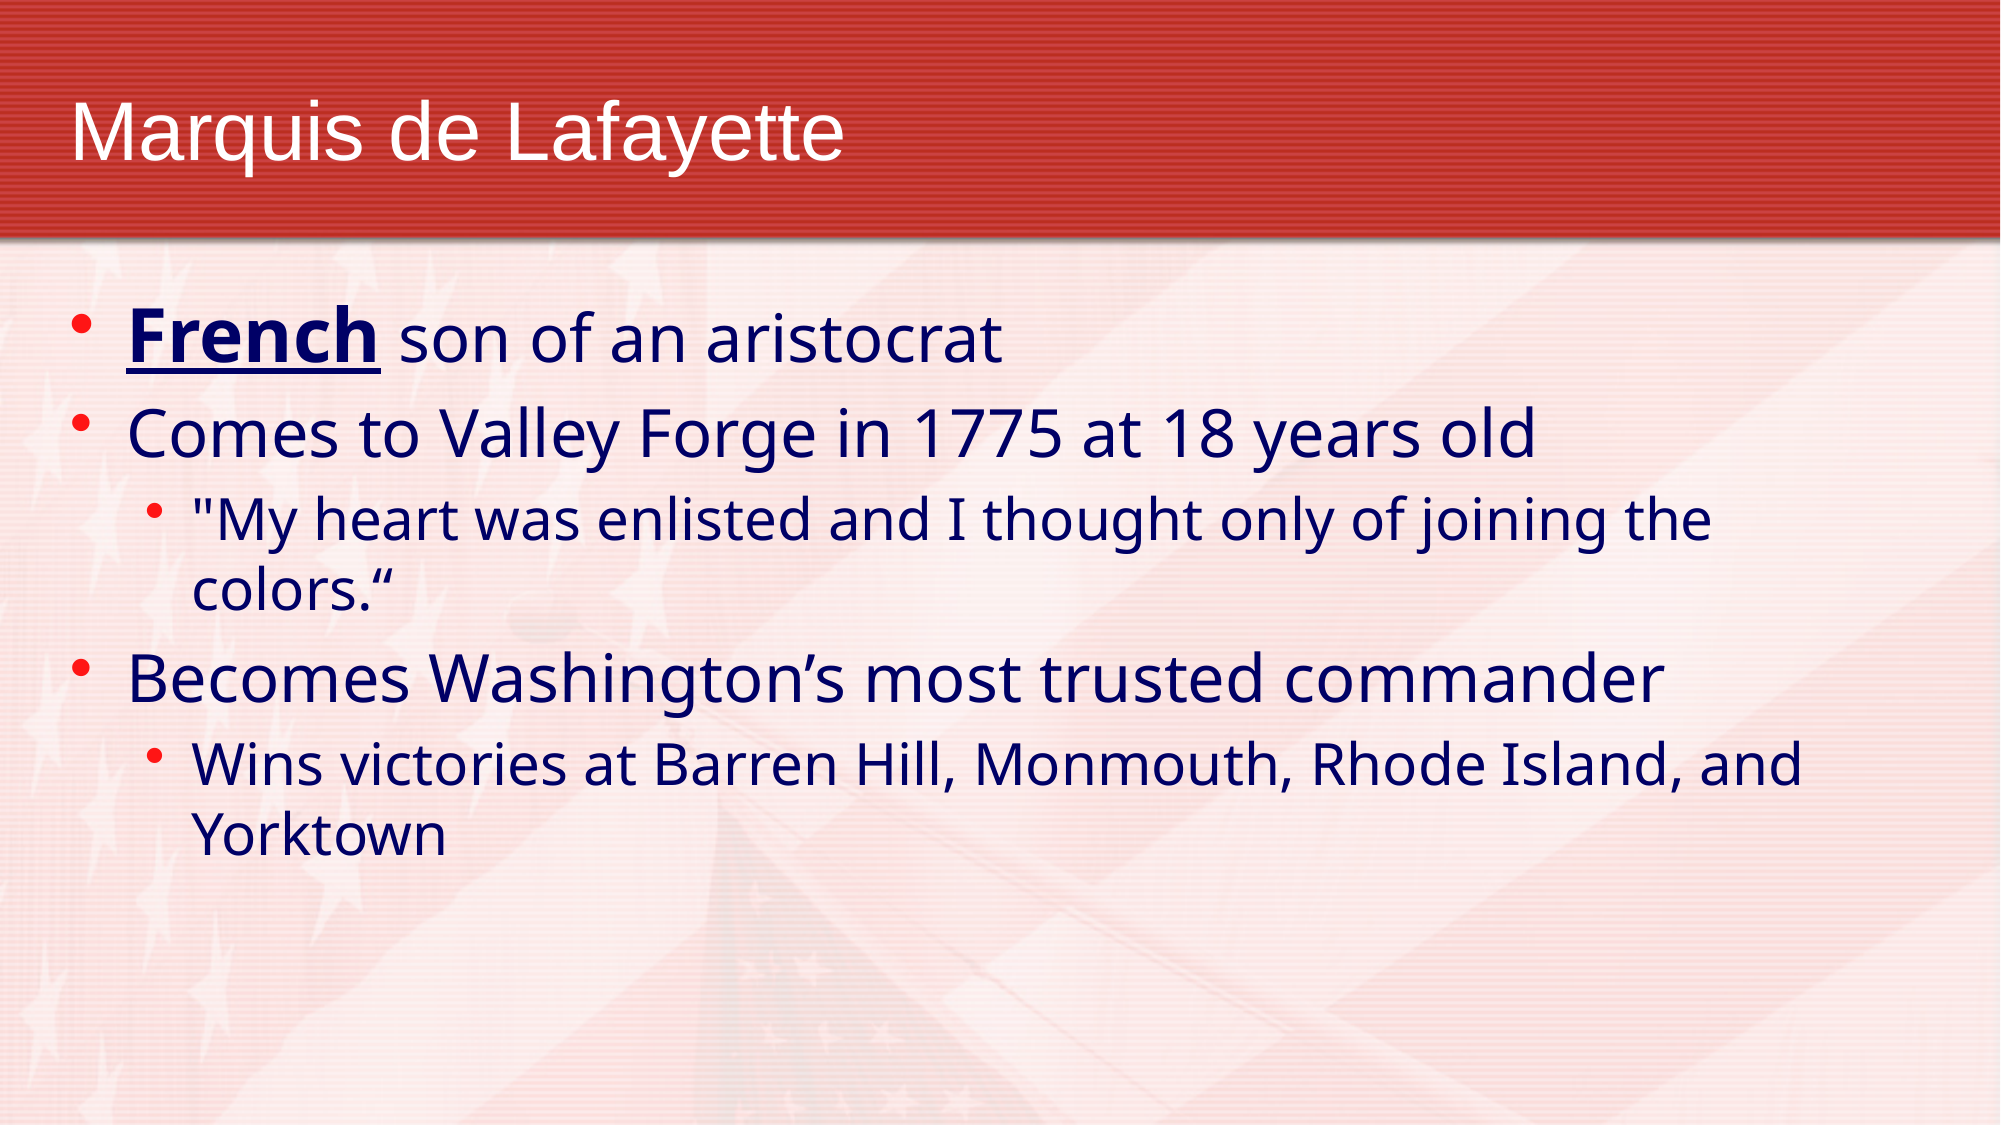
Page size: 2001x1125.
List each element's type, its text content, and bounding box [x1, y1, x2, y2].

title Marquis de Lafayette [54, 42, 1946, 186]
list French son of an aristocrat Comes to Valley Forge in 1775 at 18 years old "My heart was enlisted and I thought only of joining the colors.“ Becomes Washington’s most trusted commander Wins victories at Barren Hill, Monmouth, Rhode Island, and Yorktown [54, 279, 1946, 1094]
picture [0, 0, 2001, 1125]
